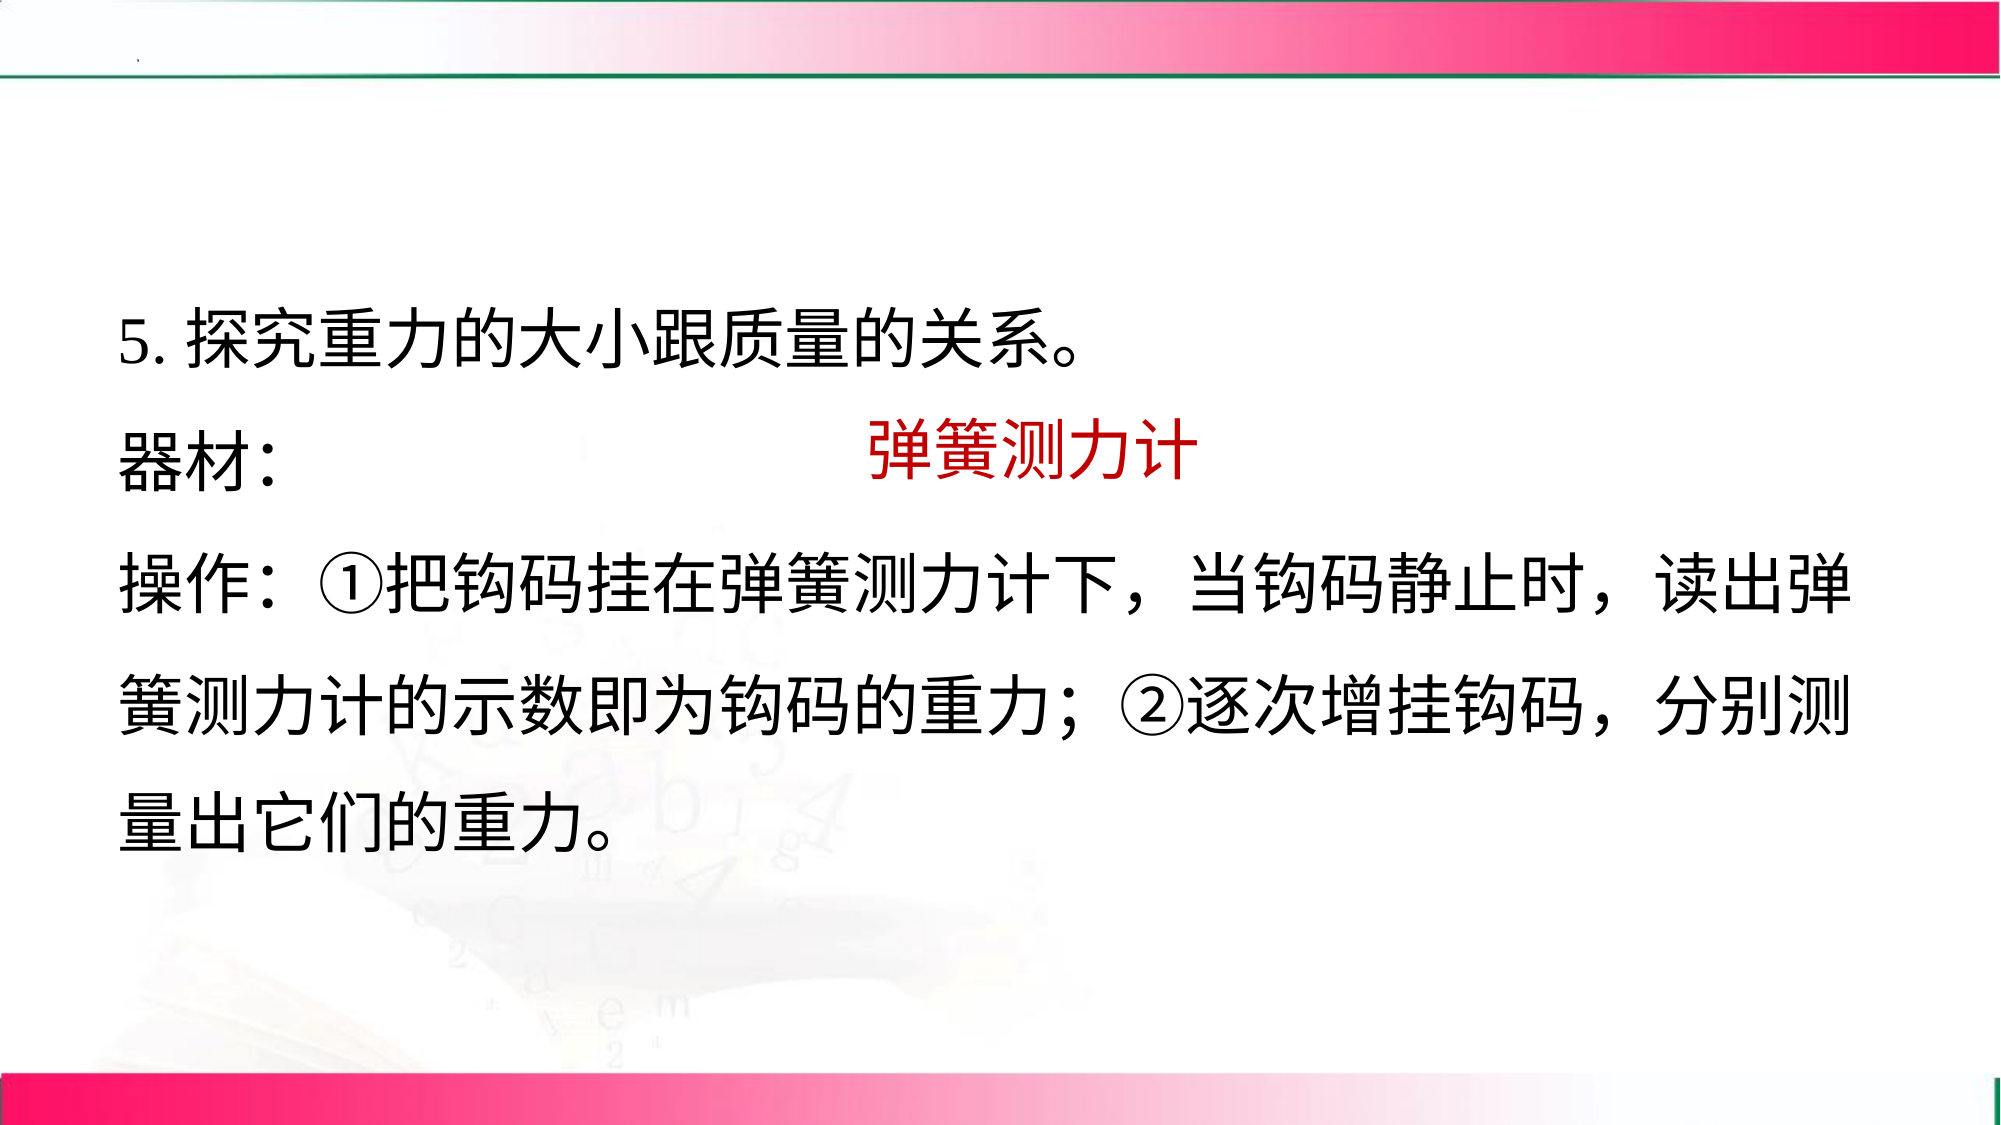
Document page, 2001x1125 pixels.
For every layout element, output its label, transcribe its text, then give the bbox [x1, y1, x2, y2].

picture [0, 0, 2001, 1125]
text_box 弹簧测力计 [842, 371, 1225, 476]
